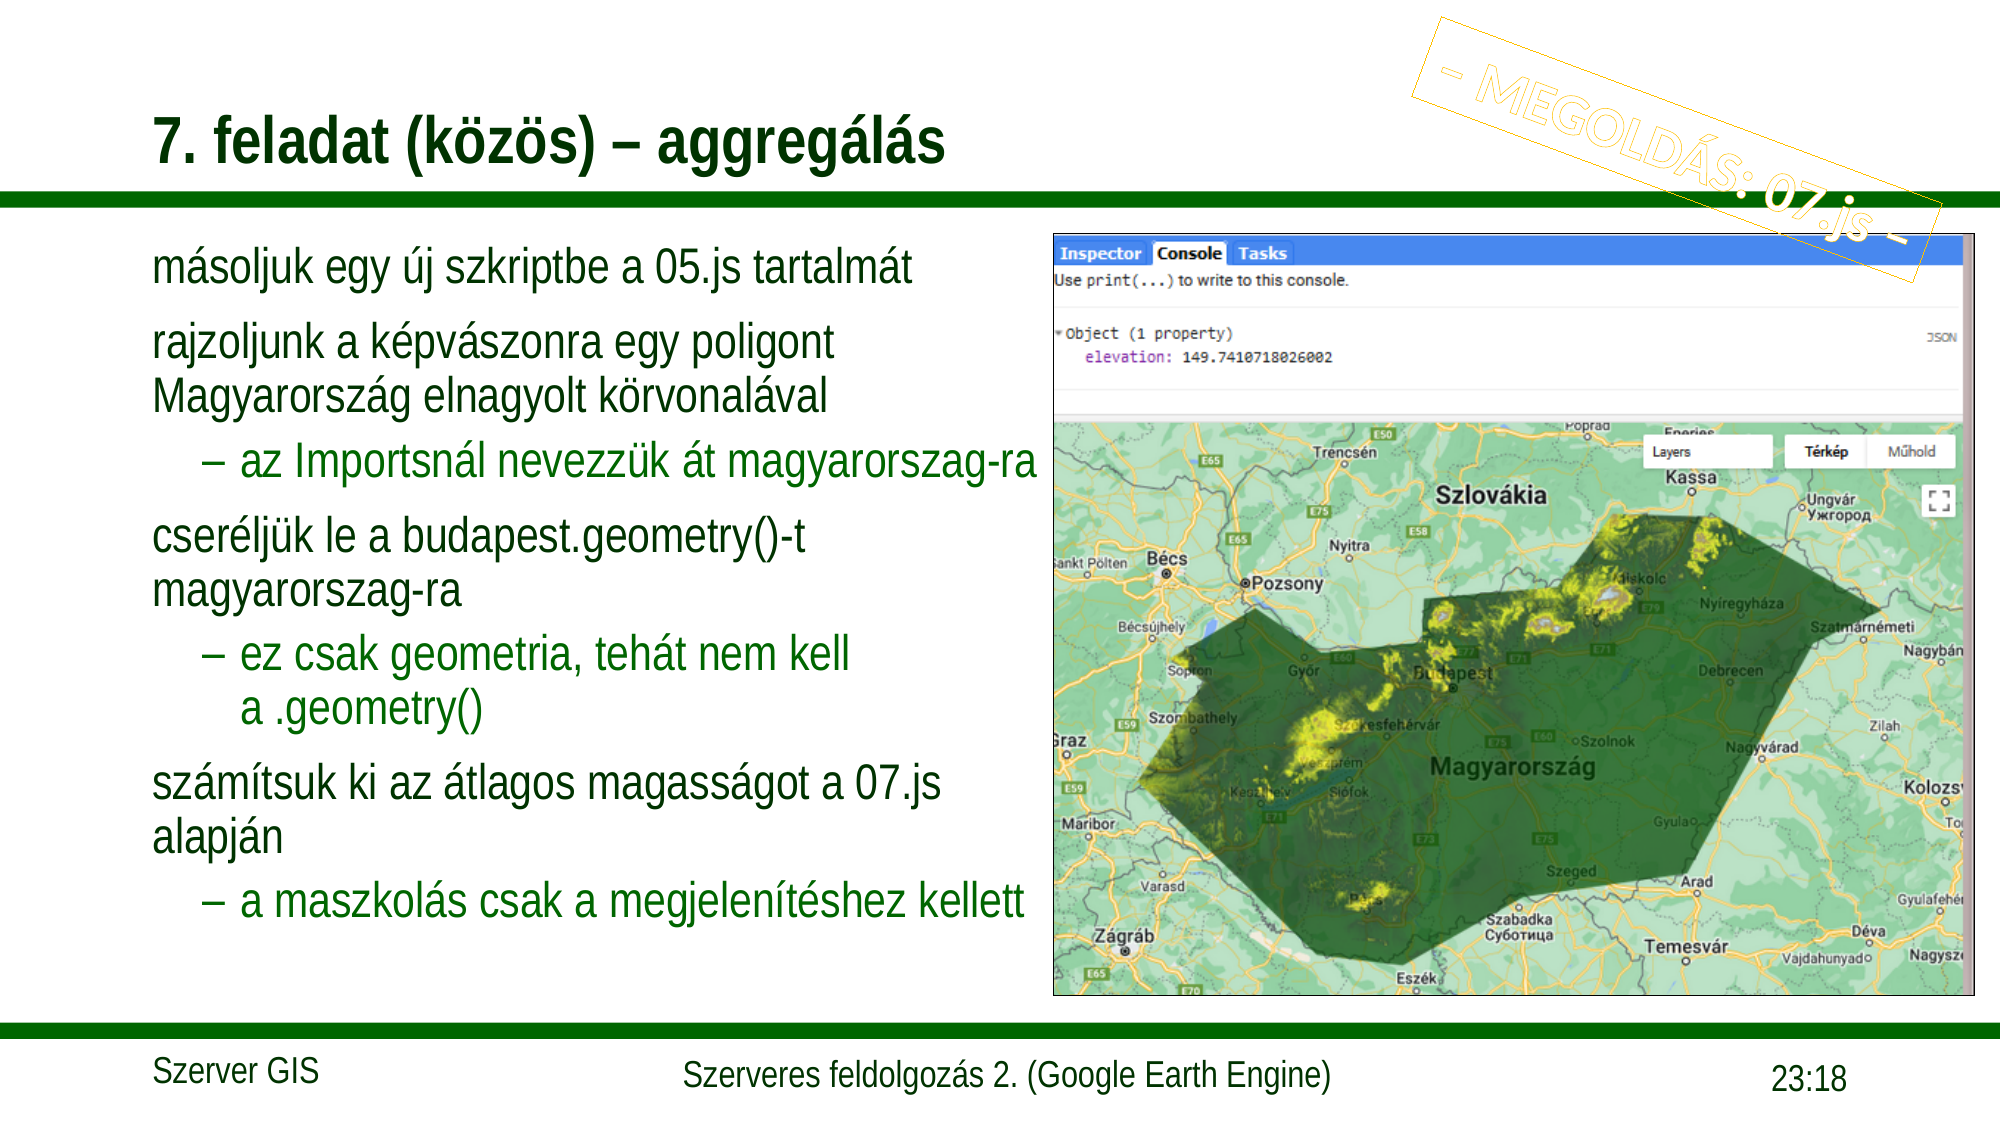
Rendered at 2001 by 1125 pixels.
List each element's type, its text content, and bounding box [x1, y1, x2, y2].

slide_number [1390, 1046, 1863, 1106]
title 7. feladat (közös) – aggregálás [1475, 28, 1863, 173]
picture [1053, 233, 1975, 996]
text_box – MEGOLDÁS: 07.js – [1411, 16, 1943, 233]
title 7. feladat (közös) – aggregálás [137, 28, 1650, 186]
list másoljuk egy új szkriptbe a 05.js tartalmát rajzoljunk a képvászonra egy poligont Magyarország elnagyolt körvonalával az Importsnál nevezzük át magyarorszag-ra cseréljük le a budapest.geometry()-t magyarorszag-ra ez csak geometria, tehát nem kell a .geometry() számítsuk ki az átlagos magasságot a 07.js alapján a maszkolás csak a megjelenítéshez kellett [137, 233, 1077, 1014]
